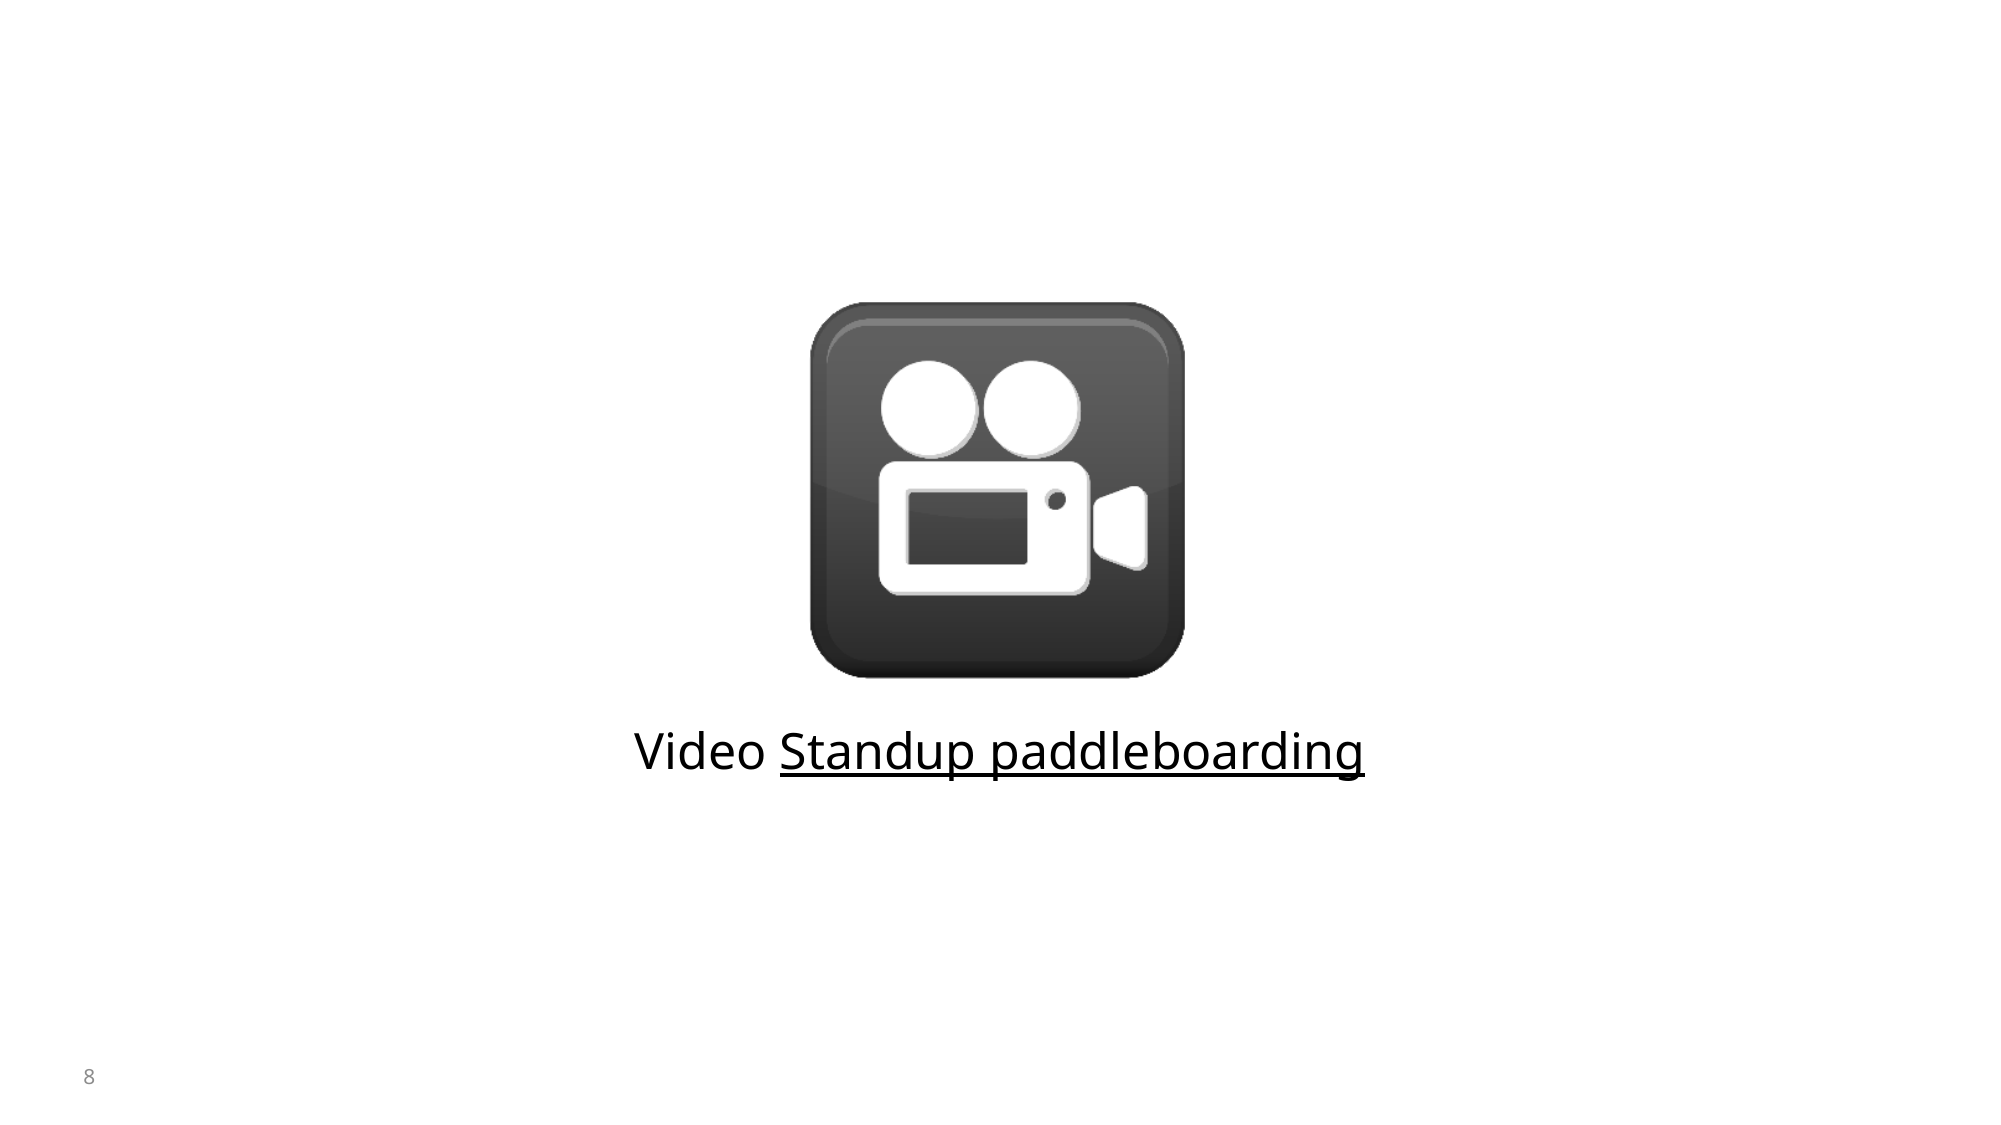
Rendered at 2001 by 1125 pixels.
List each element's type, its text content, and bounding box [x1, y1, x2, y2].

picture [792, 290, 1206, 695]
slide_number 8 [83, 1063, 218, 1090]
list Video Standup paddleboarding [78, 716, 1922, 1014]
